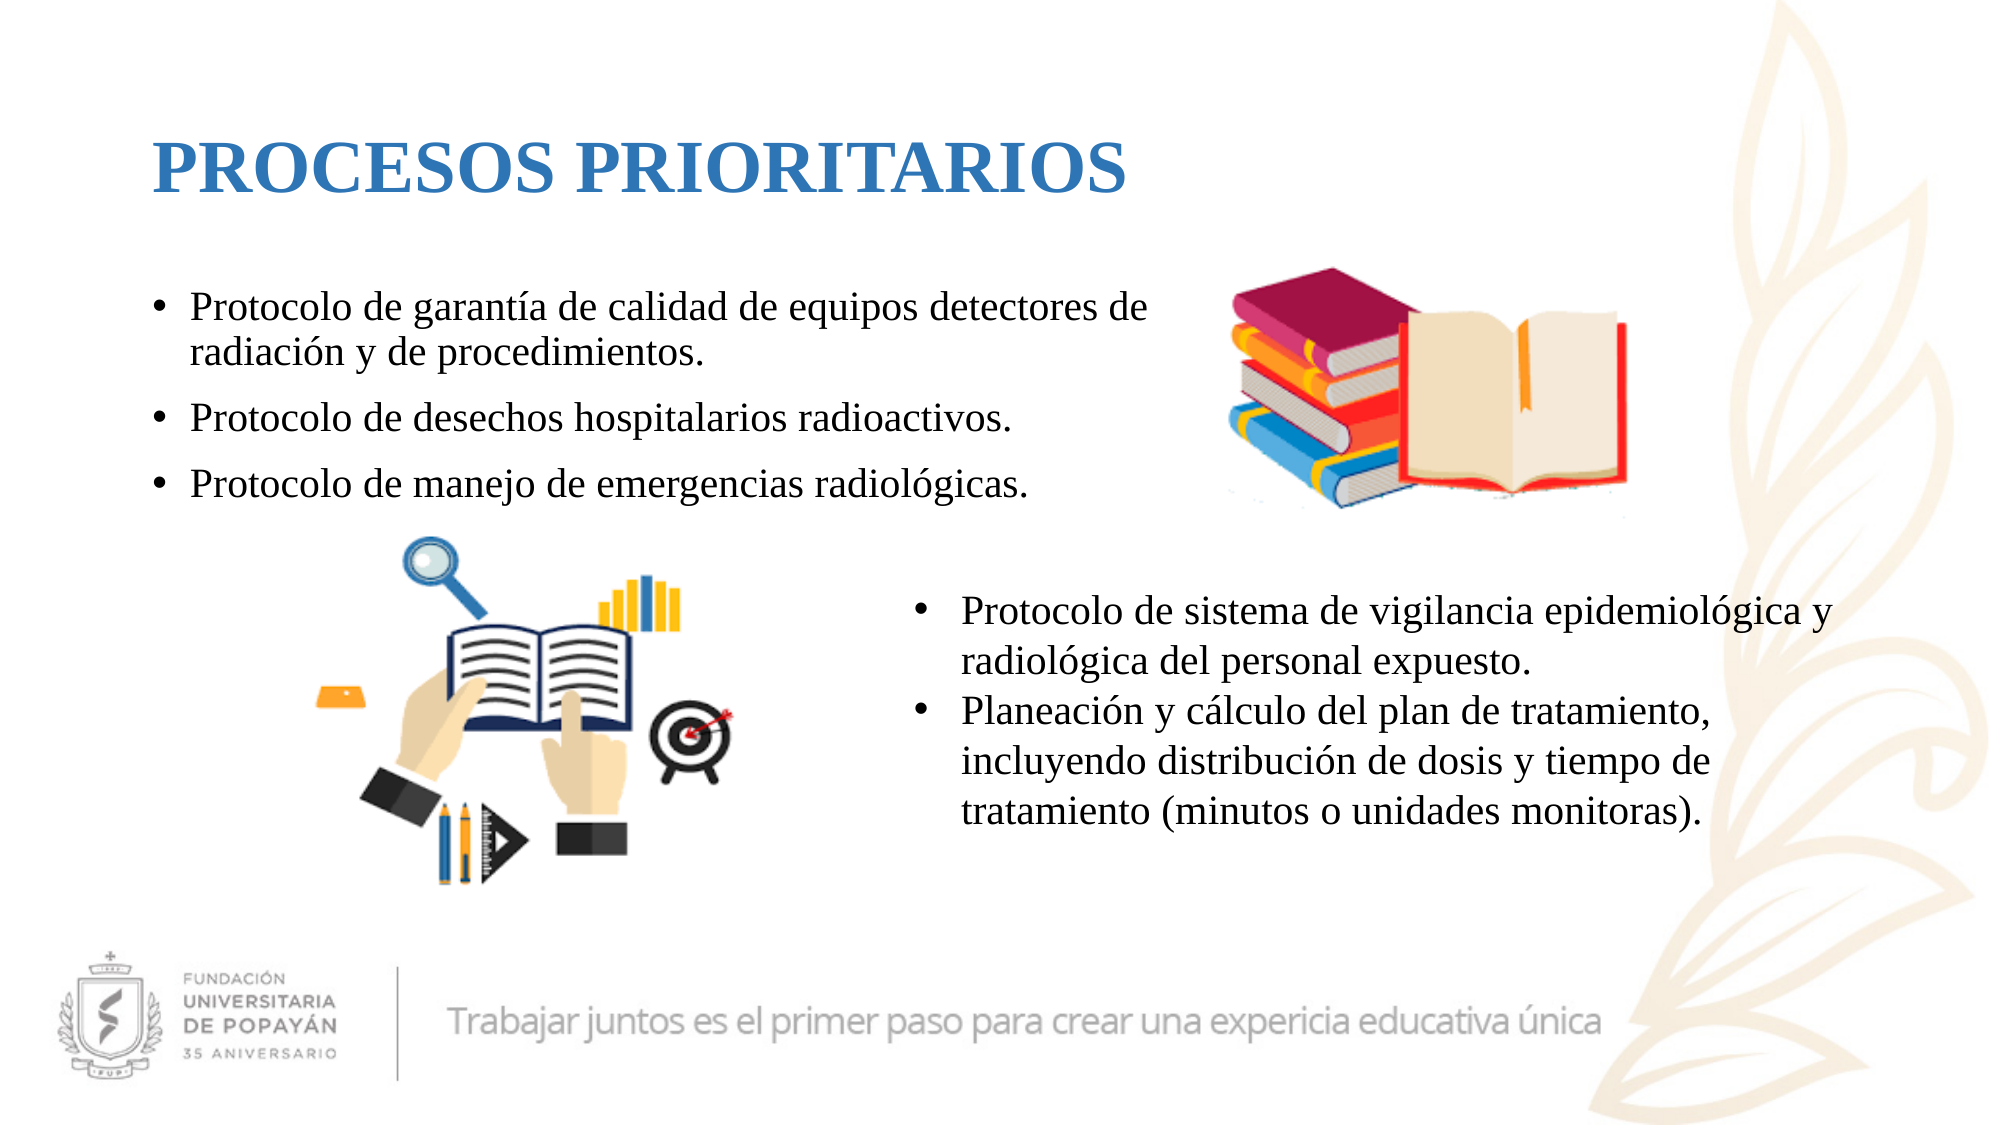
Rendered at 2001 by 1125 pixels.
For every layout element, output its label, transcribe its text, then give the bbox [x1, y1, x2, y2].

picture [0, 0, 2001, 1125]
text_box Protocolo de sistema de vigilancia epidemiológica y radiológica del personal expuesto. Planeación y cálculo del plan de tratamiento, incluyendo distribución de dosis y tiempo de tratamiento (minutos o unidades monitoras). [899, 575, 1900, 841]
list Protocolo de garantía de calidad de equipos detectores de radiación y de procedimientos. Protocolo de desechos hospitalarios radioactivos. Protocolo de manejo de emergencias radiológicas. [137, 277, 1186, 518]
title PROCESOS PRIORITARIOS [137, 59, 1863, 278]
